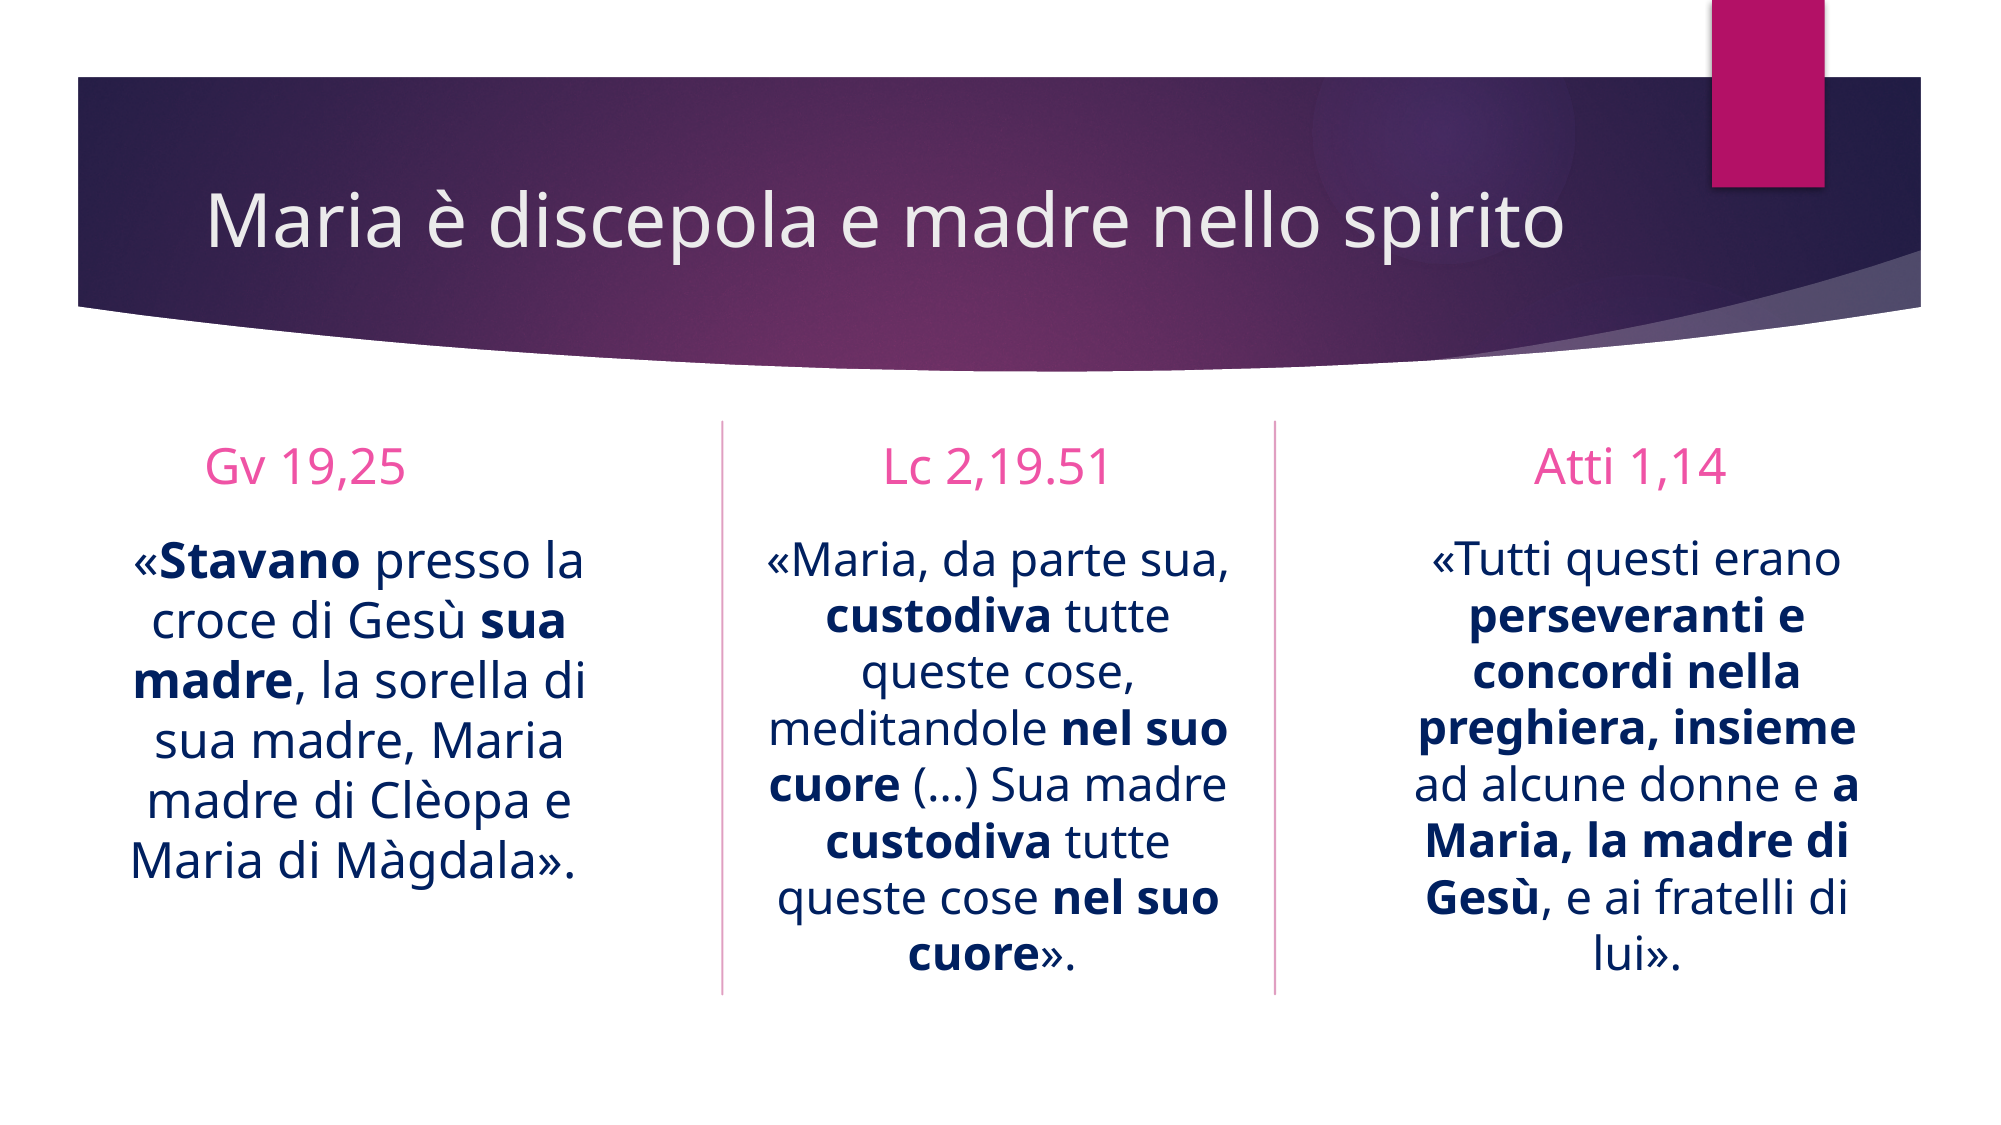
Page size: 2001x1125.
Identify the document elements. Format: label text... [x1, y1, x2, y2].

list Gv 19,25 [189, 427, 705, 522]
list Lc 2,19.51 [740, 427, 1257, 521]
list «Maria, da parte sua, custodiva tutte queste cose, meditandole nel suo cuore (…) Sua madre custodiva tutte queste cose nel suo cuore». [740, 521, 1257, 989]
list «Stavano presso la croce di Gesù sua madre, la sorella di sua madre, Maria madre di Clèopa e Maria di Màgdala». [102, 521, 618, 989]
title Maria è discepola e madre nello spirito [189, 159, 1638, 276]
list «Tutti questi erano perseveranti e concordi nella preghiera, insieme ad alcune donne e a Maria, la madre di Gesù, e ai fratelli di lui». [1379, 521, 1896, 989]
list Atti 1,14 [1379, 427, 1896, 521]
